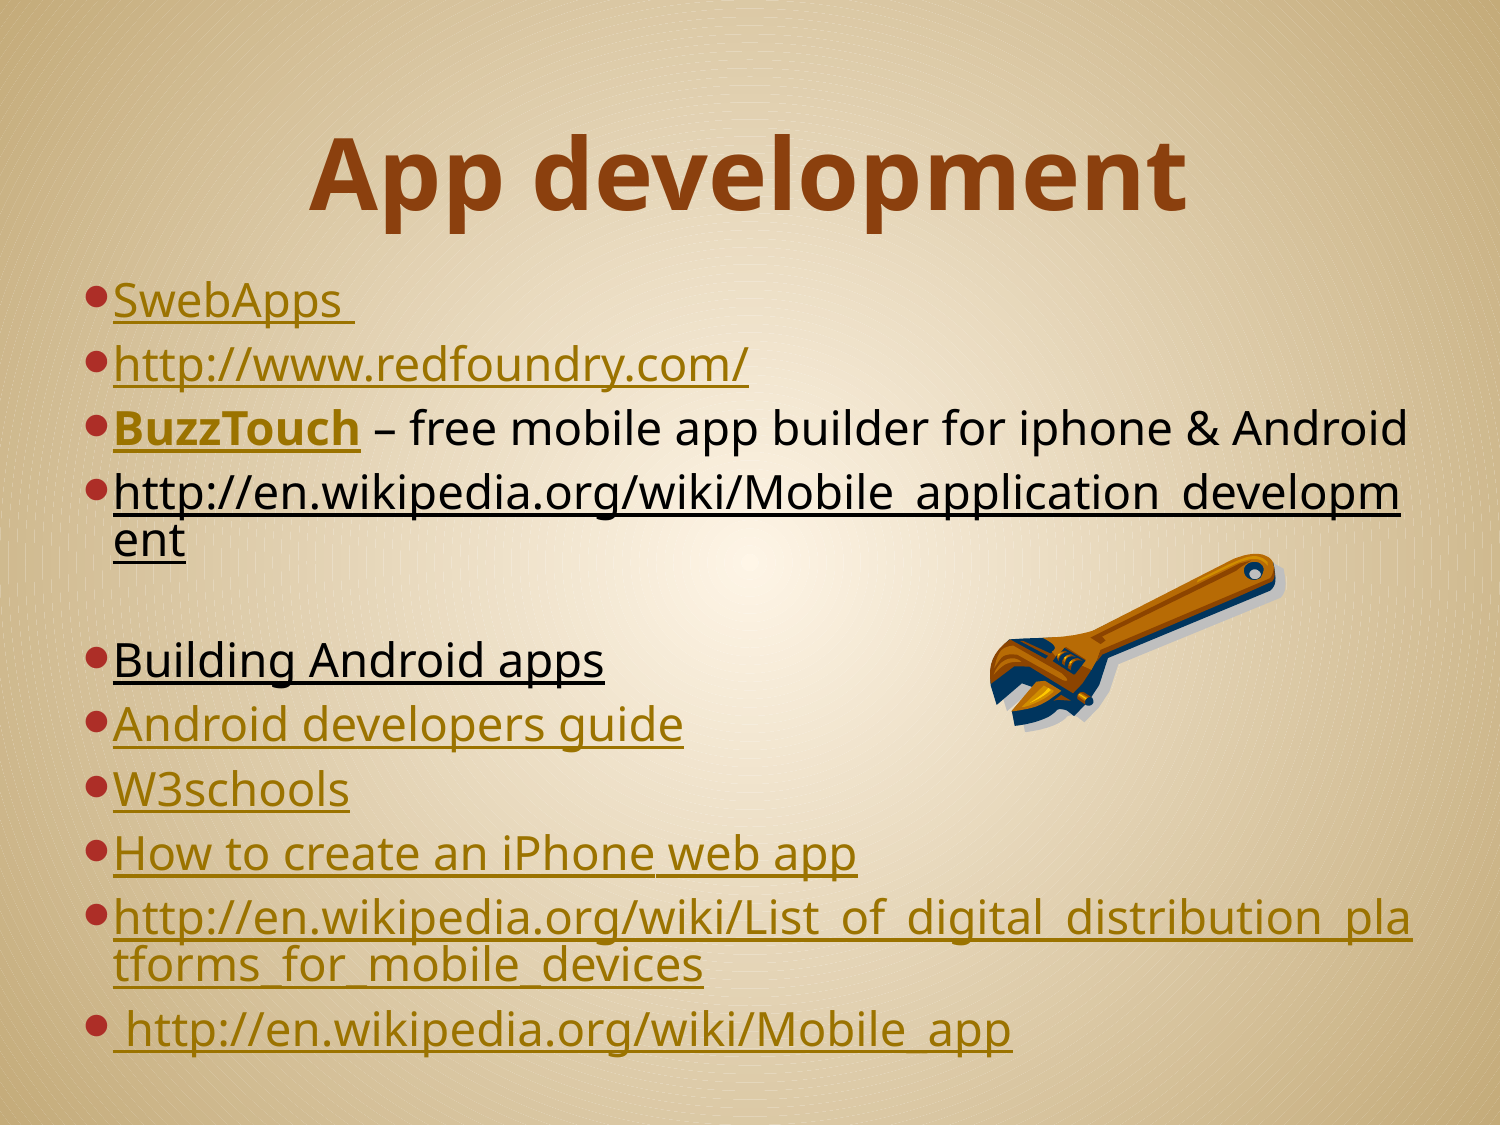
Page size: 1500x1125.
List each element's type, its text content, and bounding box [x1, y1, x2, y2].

list SwebApps http://www.redfoundry.com/ BuzzTouch – free mobile app builder for iphone & Android http://en.wikipedia.org/wiki/Mobile_application_development Building Android apps Android developers guide W3schools How to create an iPhone web app http://en.wikipedia.org/wiki/List_of_digital_distribution_platforms_for_mobile_devices http://en.wikipedia.org/wiki/Mobile_app [75, 262, 1425, 1005]
title App development [75, 50, 1425, 238]
picture [987, 549, 1288, 733]
